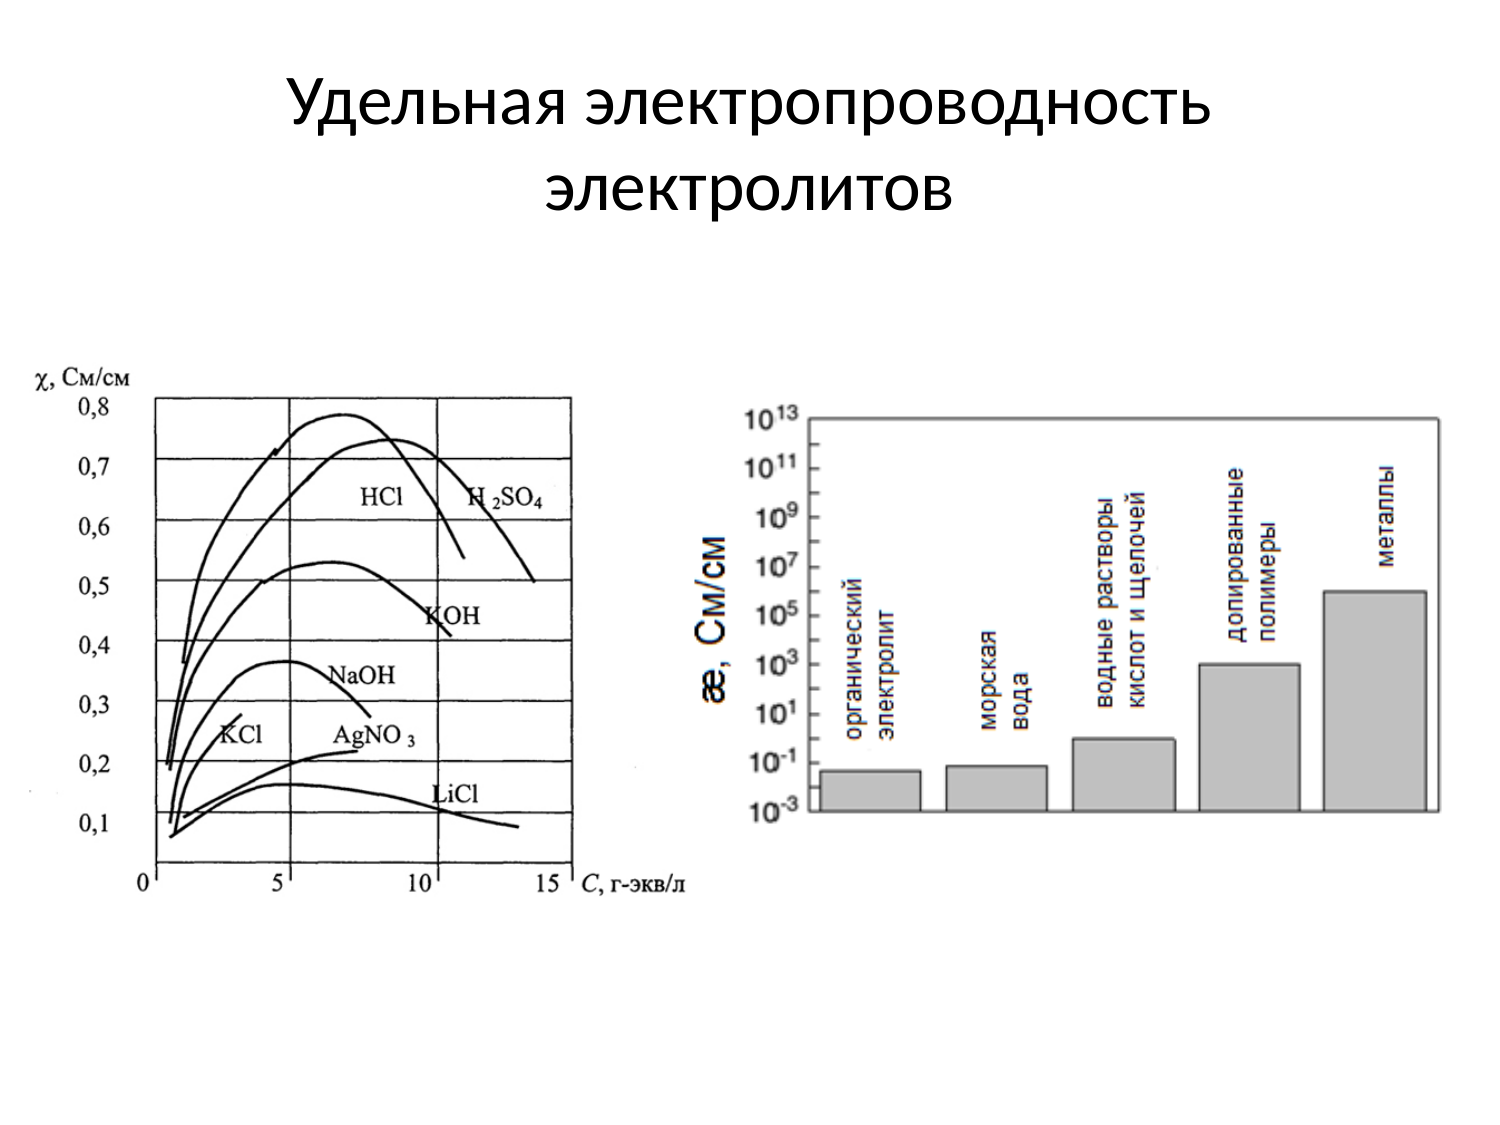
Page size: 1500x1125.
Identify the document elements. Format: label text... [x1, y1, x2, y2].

title Удельная электропроводность электролитов [75, 45, 1425, 233]
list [678, 361, 1453, 868]
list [29, 361, 693, 905]
